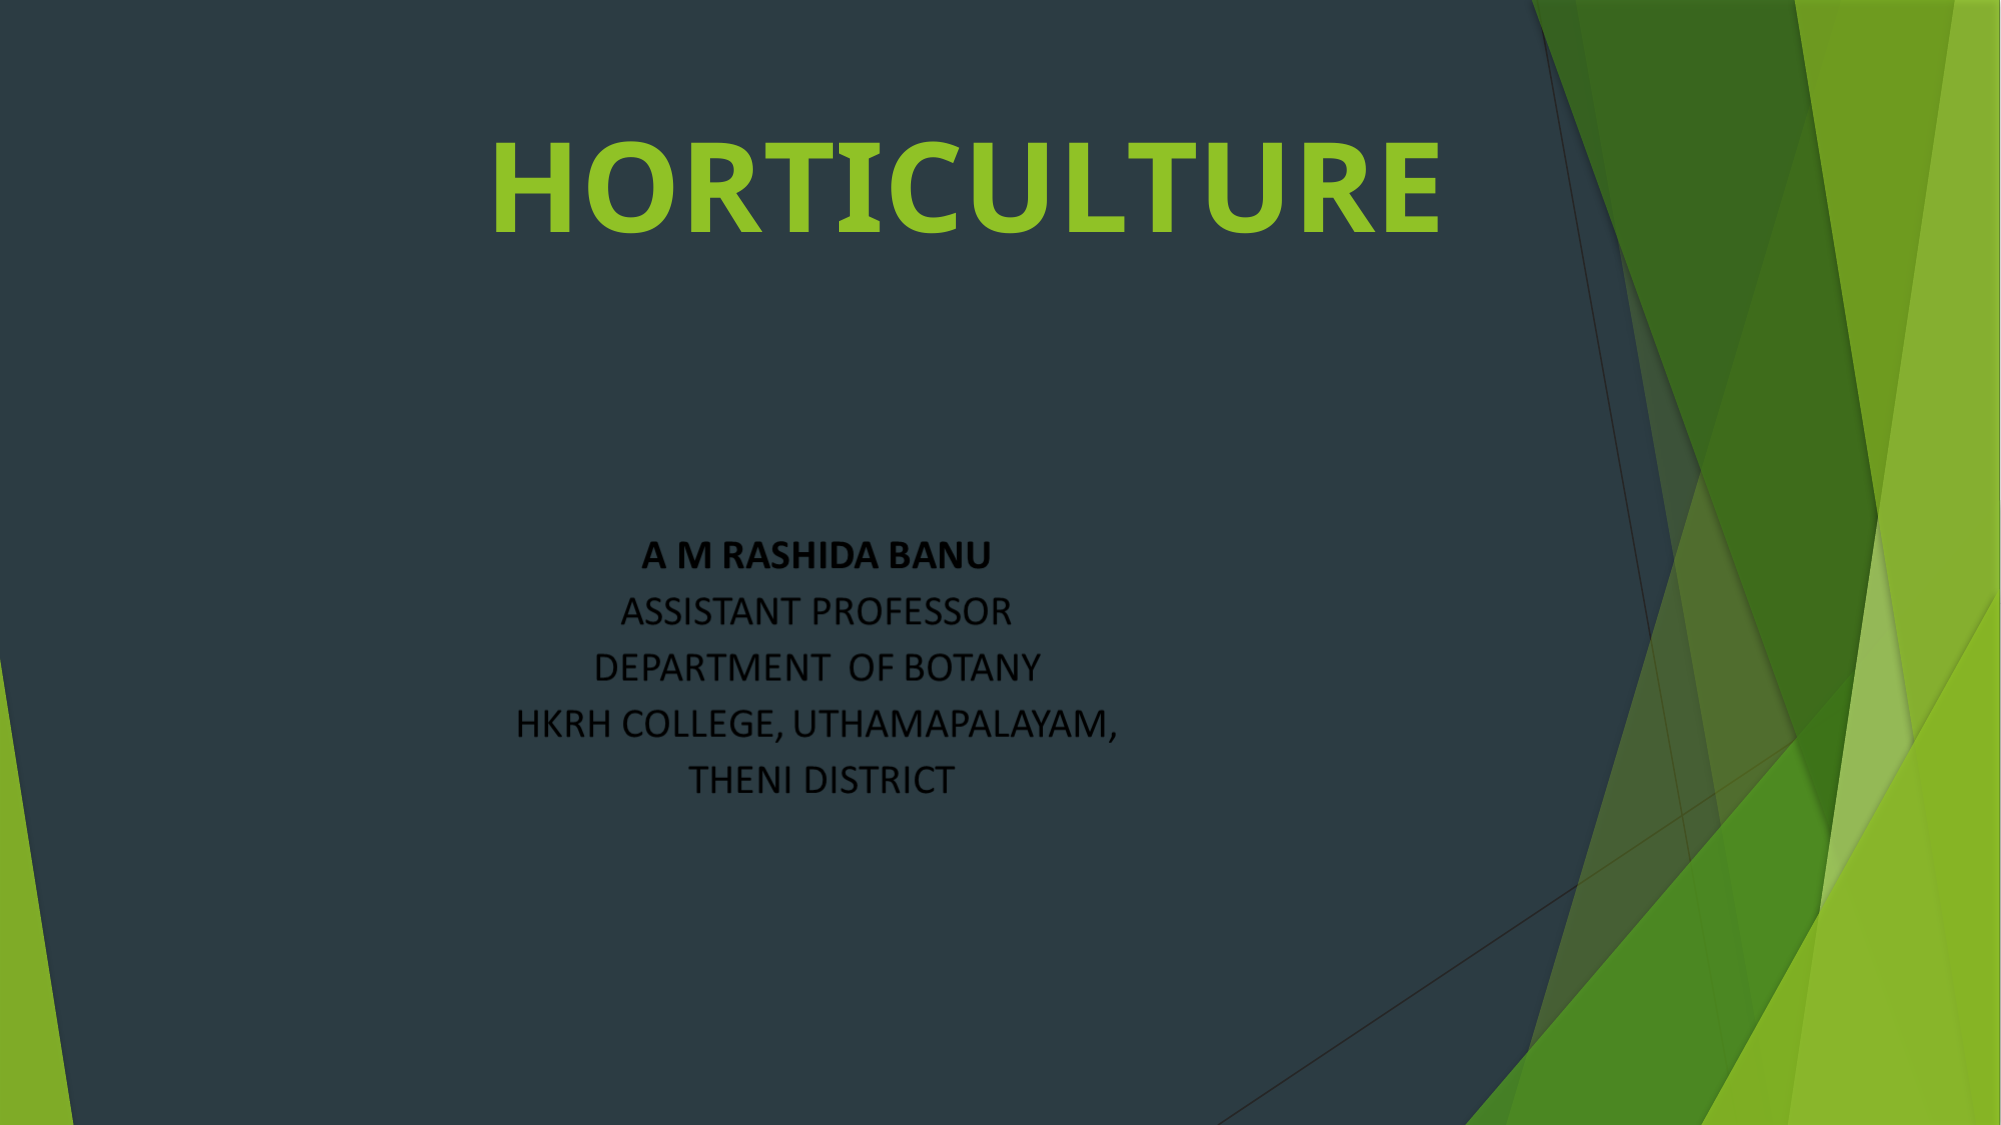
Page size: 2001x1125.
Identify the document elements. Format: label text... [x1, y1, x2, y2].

title HORTICULTURE [111, 99, 1522, 317]
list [489, 516, 1144, 829]
